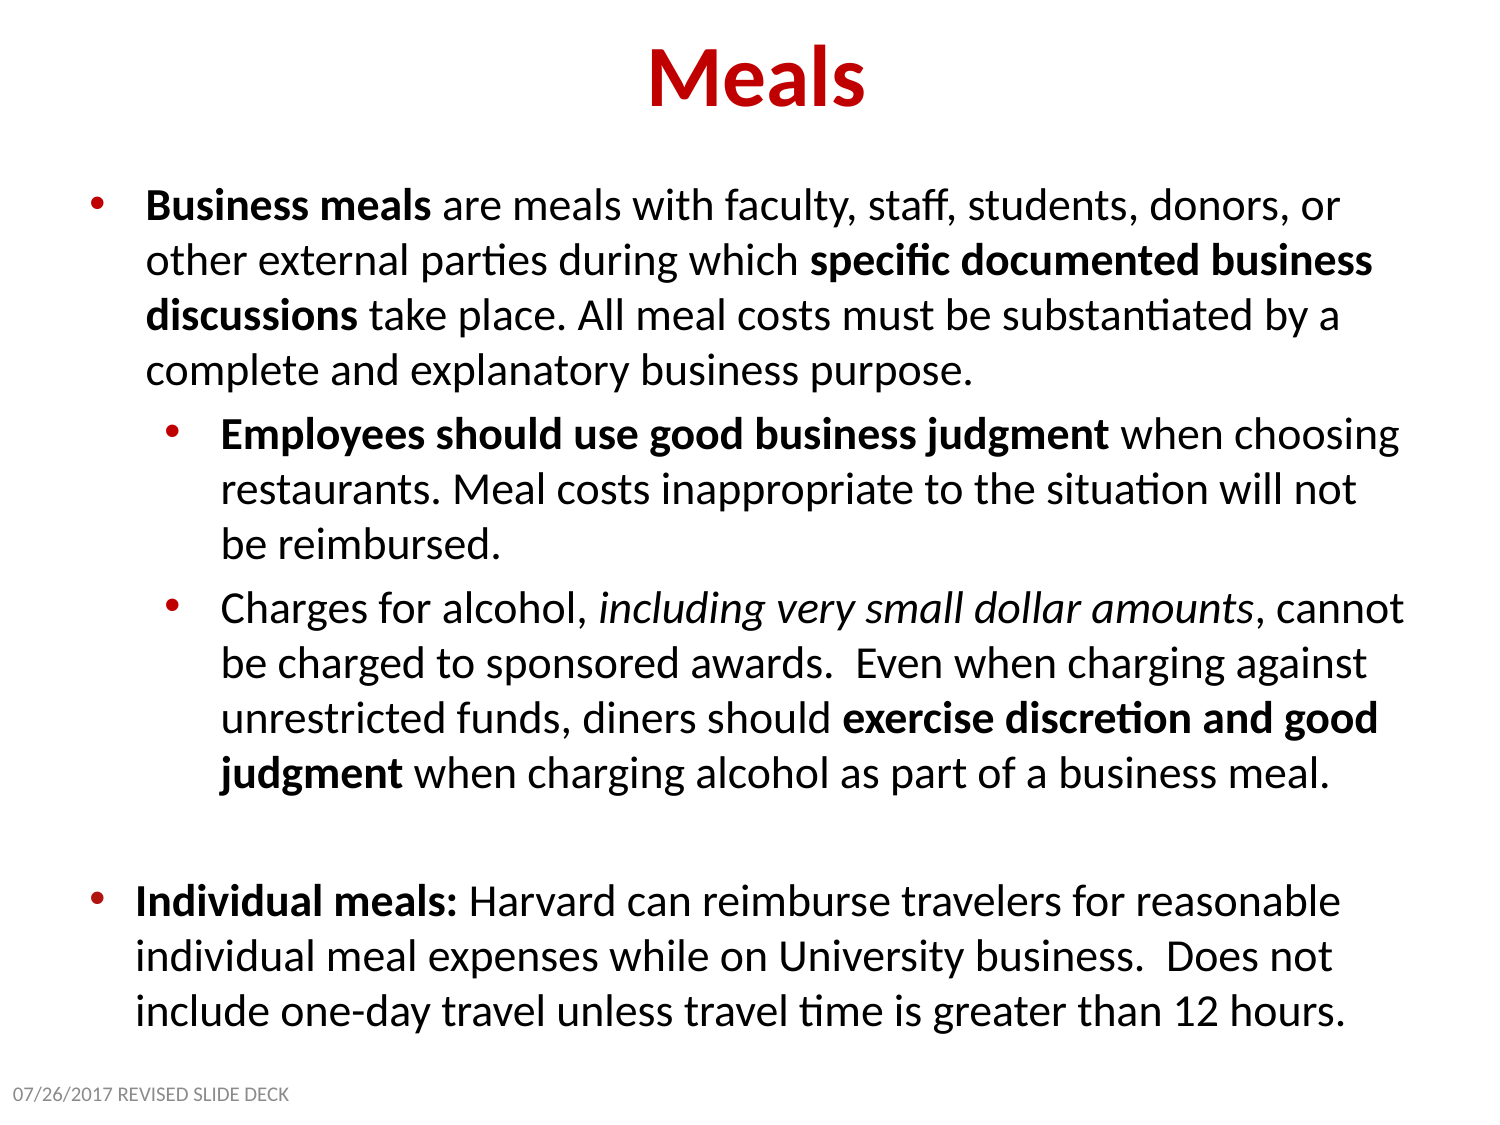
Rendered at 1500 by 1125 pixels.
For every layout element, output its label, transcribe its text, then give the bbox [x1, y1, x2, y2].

list Business meals are meals with faculty, staff, students, donors, or other external parties during which specific documented business discussions take place. All meal costs must be substantiated by a complete and explanatory business purpose. Employees should use good business judgment when choosing restaurants. Meal costs inappropriate to the situation will not be reimbursed. Charges for alcohol, including very small dollar amounts, cannot be charged to sponsored awards. Even when charging against unrestricted funds, diners should exercise discretion and good judgment when charging alcohol as part of a business meal. Individual meals: Harvard can reimburse travelers for reasonable individual meal expenses while on University business. Does not include one-day travel unless travel time is greater than 12 hours. [26, 122, 1425, 1105]
footer 07/26/2017 REVISED SLIDE DECK [0, 1062, 473, 1123]
title Meals [56, 20, 1456, 122]
